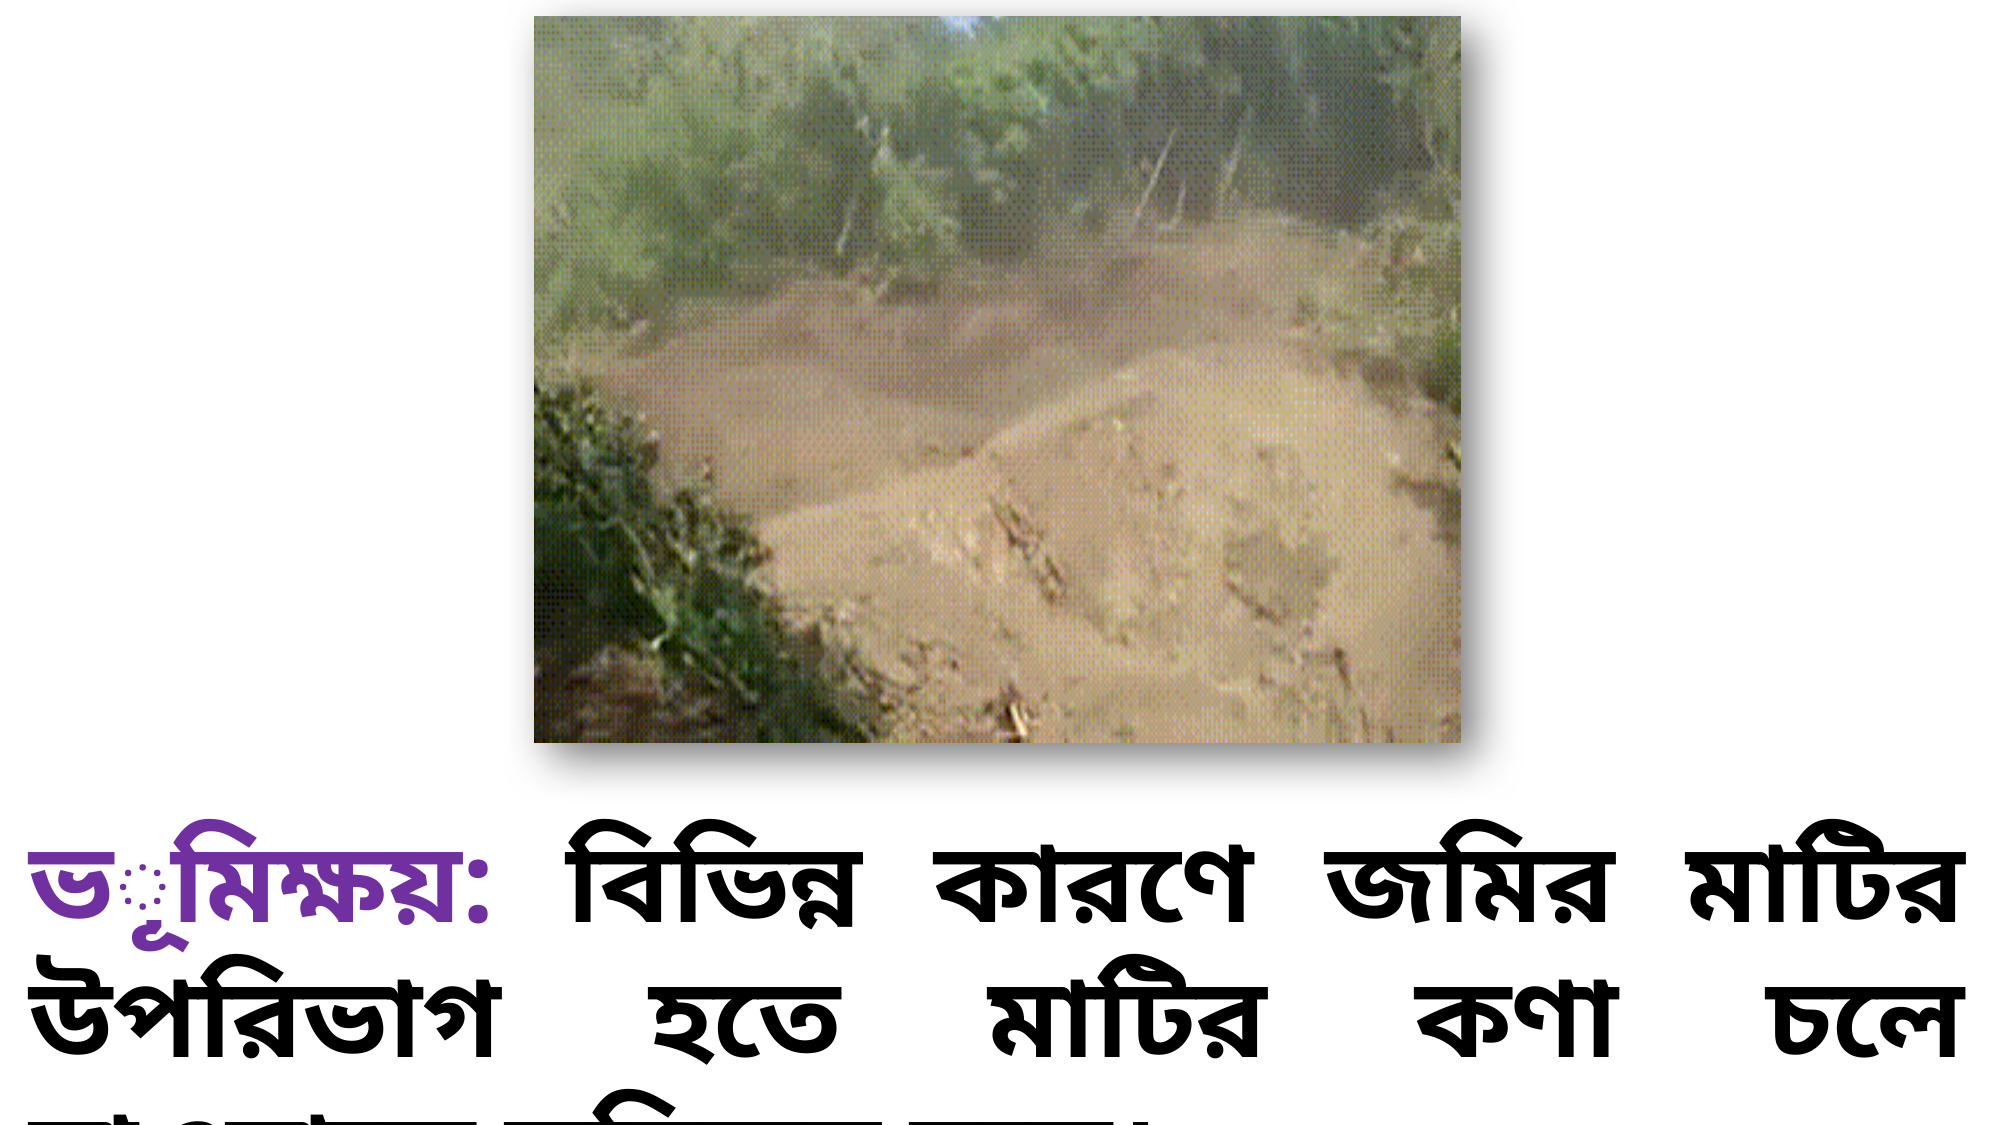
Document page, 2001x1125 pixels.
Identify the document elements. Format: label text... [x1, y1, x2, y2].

text_box ভূমিক্ষয়: বিভিন্ন কারণে জমির মাটির উপরিভাগ হতে মাটির কণা চলে যাওয়াকে ভূমিক্ষয় বলে। [14, 803, 1980, 1125]
picture [534, 16, 1461, 744]
